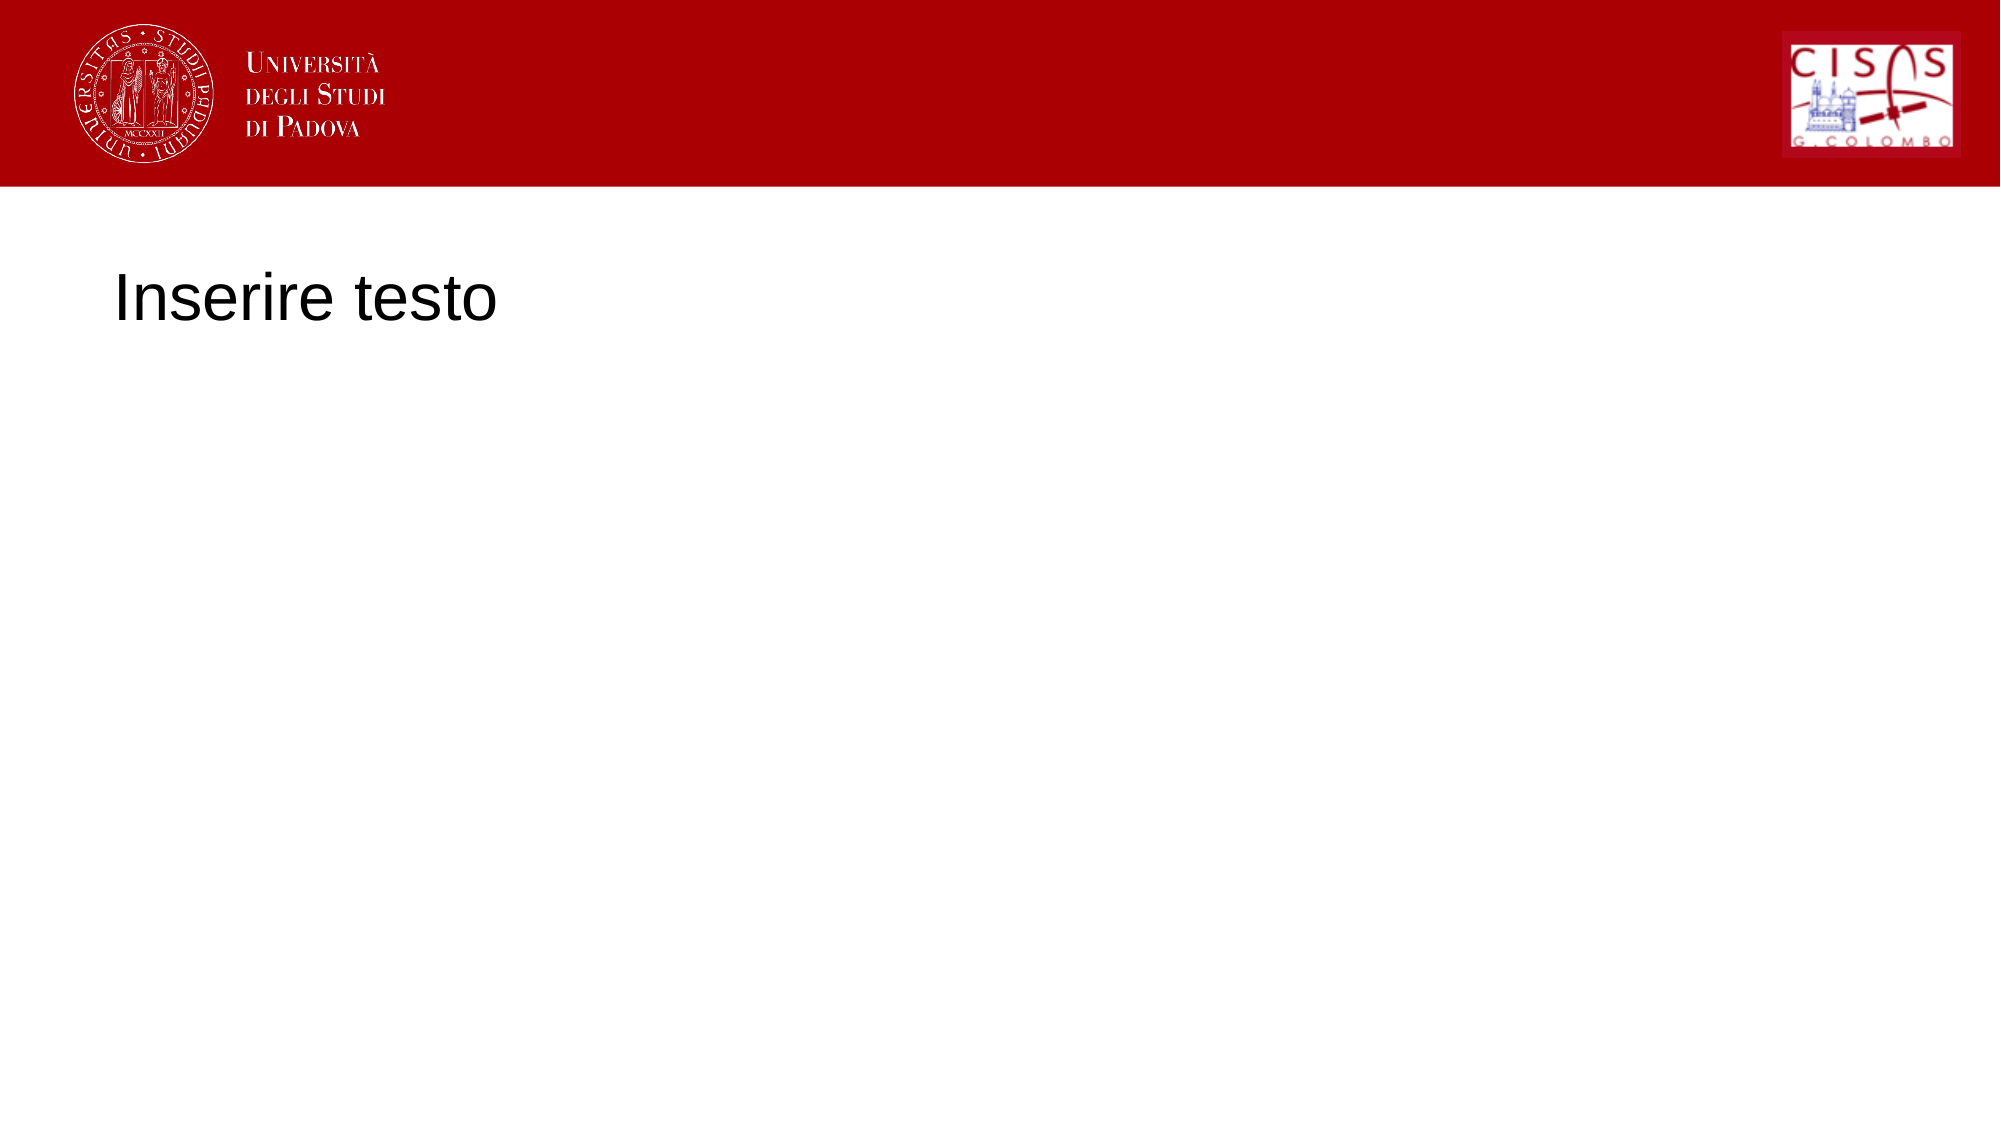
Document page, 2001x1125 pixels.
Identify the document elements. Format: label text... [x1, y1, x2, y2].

picture [74, 24, 385, 163]
picture [1782, 31, 1961, 158]
list Inserire testo [98, 255, 1860, 1061]
